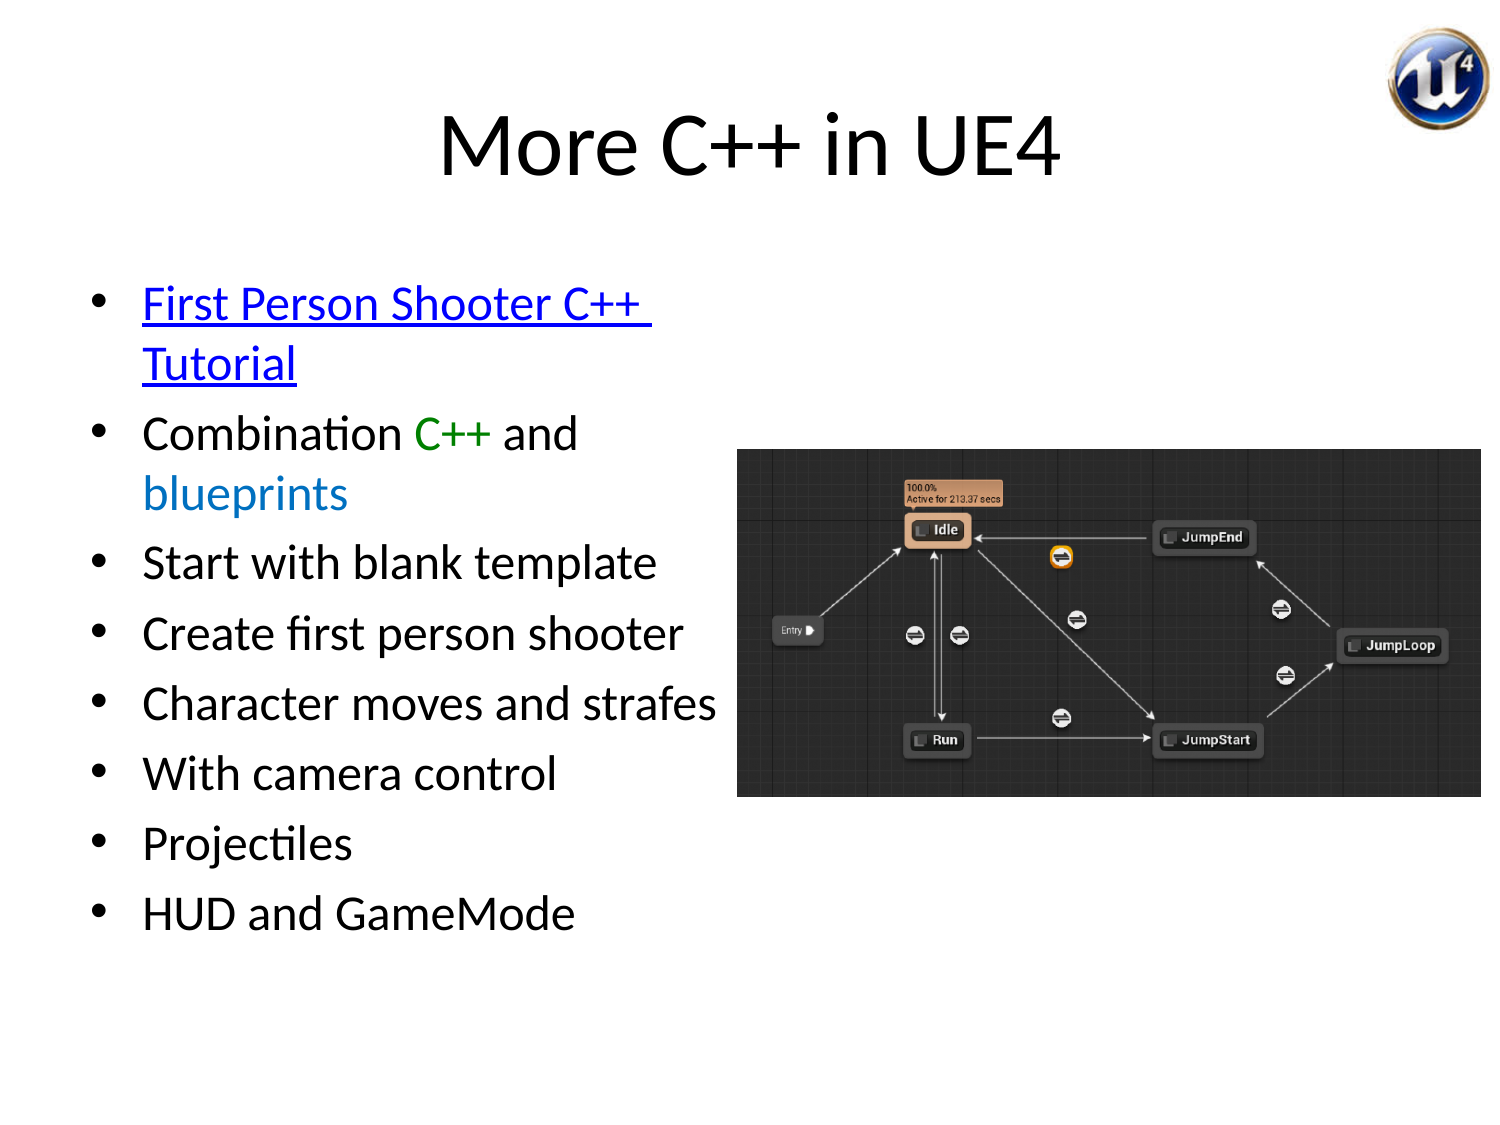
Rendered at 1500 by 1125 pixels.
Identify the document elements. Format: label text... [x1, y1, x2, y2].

title More C++ in UE4 [75, 45, 1425, 233]
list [737, 449, 1481, 797]
picture [1385, 24, 1495, 134]
list First Person Shooter C++ Tutorial Combination C++ and blueprints Start with blank template Create first person shooter Character moves and strafes With camera control Projectiles HUD and GameMode [75, 262, 738, 1005]
